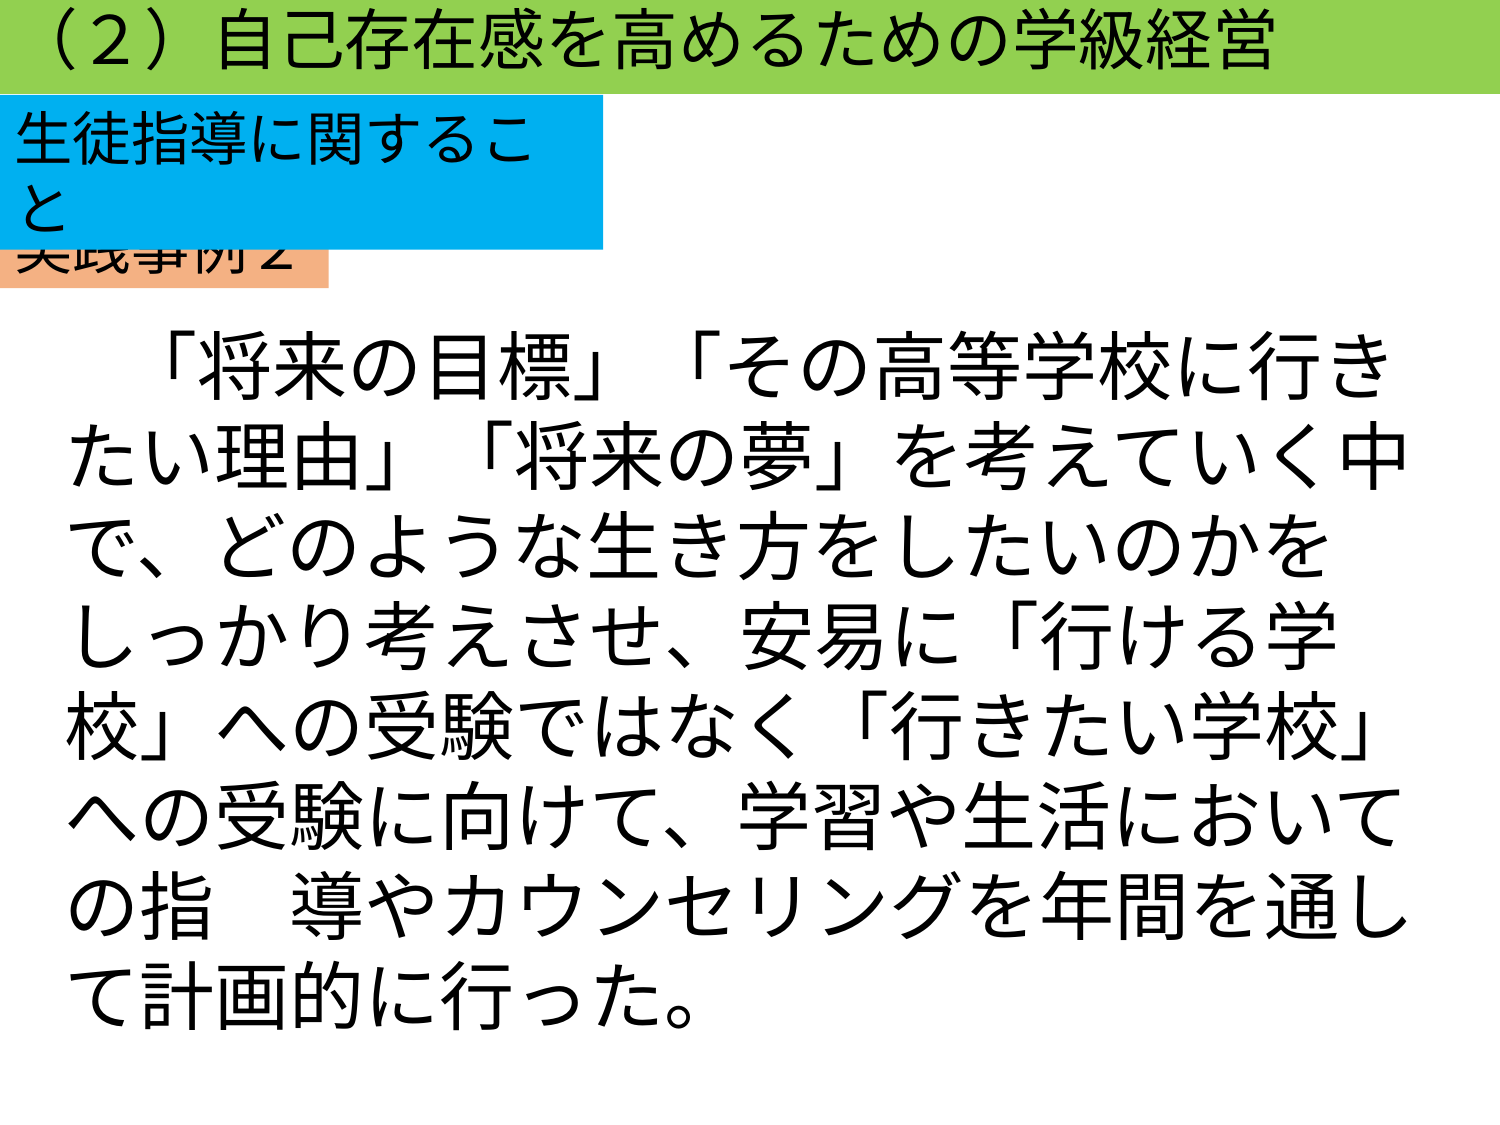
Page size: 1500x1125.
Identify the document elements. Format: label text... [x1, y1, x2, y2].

text_box 実践事例２ [0, 250, 329, 289]
text_box （２）自己存在感を高めるための学級経営 [0, 0, 1500, 94]
text_box 「将来の目標」「その高等学校に行きたい理由」「将来の夢」を考えていく中で、どのような生き方をしたいのかをしっかり考えさせ、安易に「行ける学校」への受験ではなく「行きたい学校」への受験に向けて、学習や生活においての指 導やカウンセリングを年間を通して計画的に行った。 [50, 312, 1461, 1065]
text_box 生徒指導に関すること [0, 94, 604, 250]
